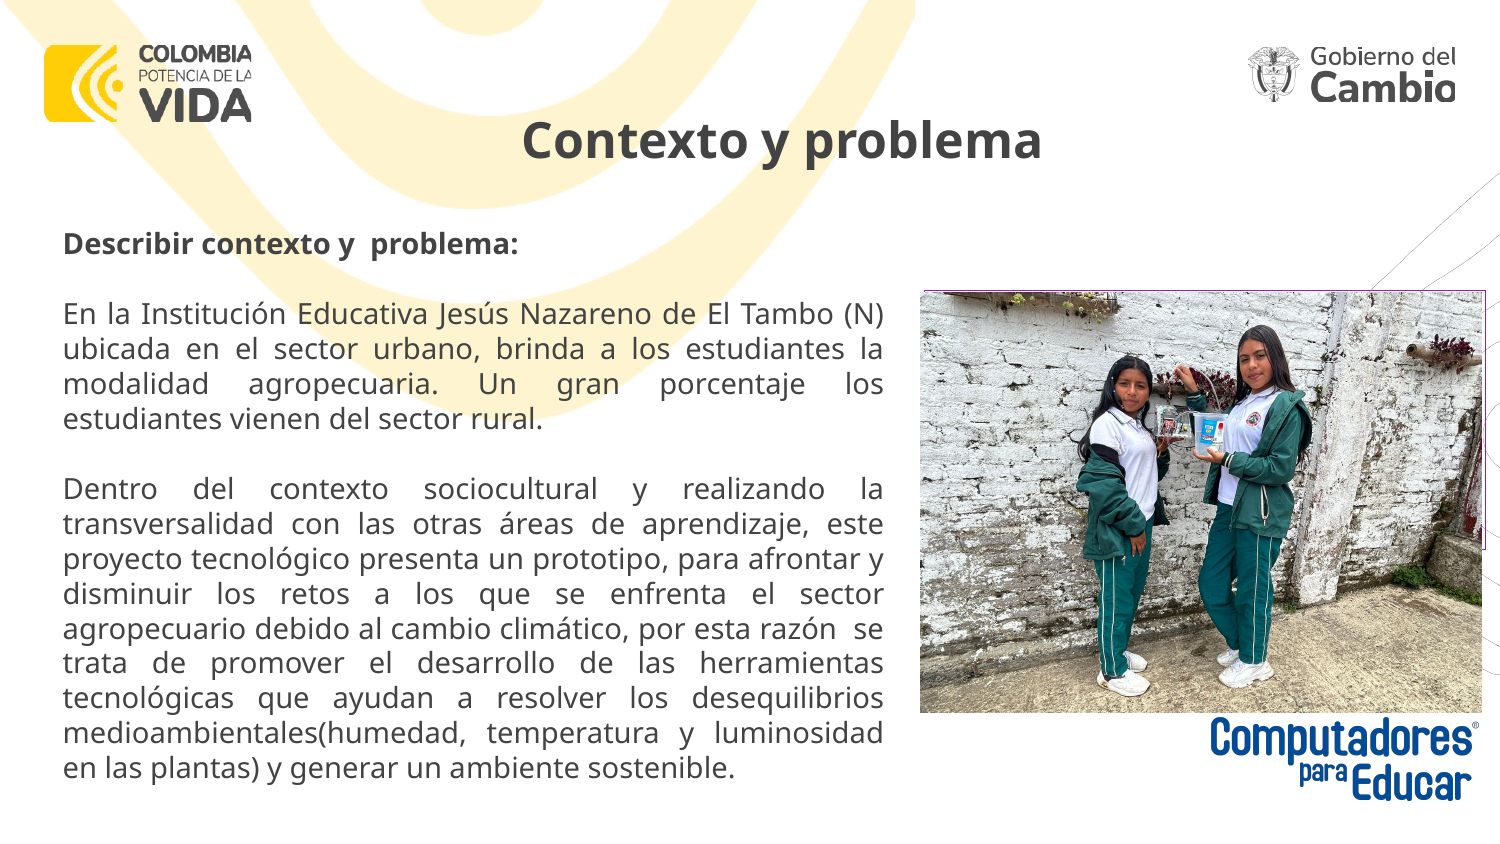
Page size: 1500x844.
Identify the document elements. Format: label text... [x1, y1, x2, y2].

text_box Describir contexto y problema: En la Institución Educativa Jesús Nazareno de El Tambo (N) ubicada en el sector urbano, brinda a los estudiantes la modalidad agropecuaria. Un gran porcentaje los estudiantes vienen del sector rural. Dentro del contexto sociocultural y realizando la transversalidad con las otras áreas de aprendizaje, este proyecto tecnológico presenta un prototipo, para afrontar y disminuir los retos a los que se enfrenta el sector agropecuario debido al cambio climático, por esta razón se trata de promover el desarrollo de las herramientas tecnológicas que ayudan a resolver los desequilibrios medioambientales(humedad, temperatura y luminosidad en las plantas) y generar un ambiente sostenible. [47, 217, 900, 793]
picture [1210, 716, 1479, 801]
text_box Contexto y problema [303, 93, 1263, 229]
text_box Imágenes: [1479, 290, 1486, 550]
picture [43, 44, 252, 122]
picture [919, 169, 1500, 714]
picture [1247, 46, 1456, 102]
